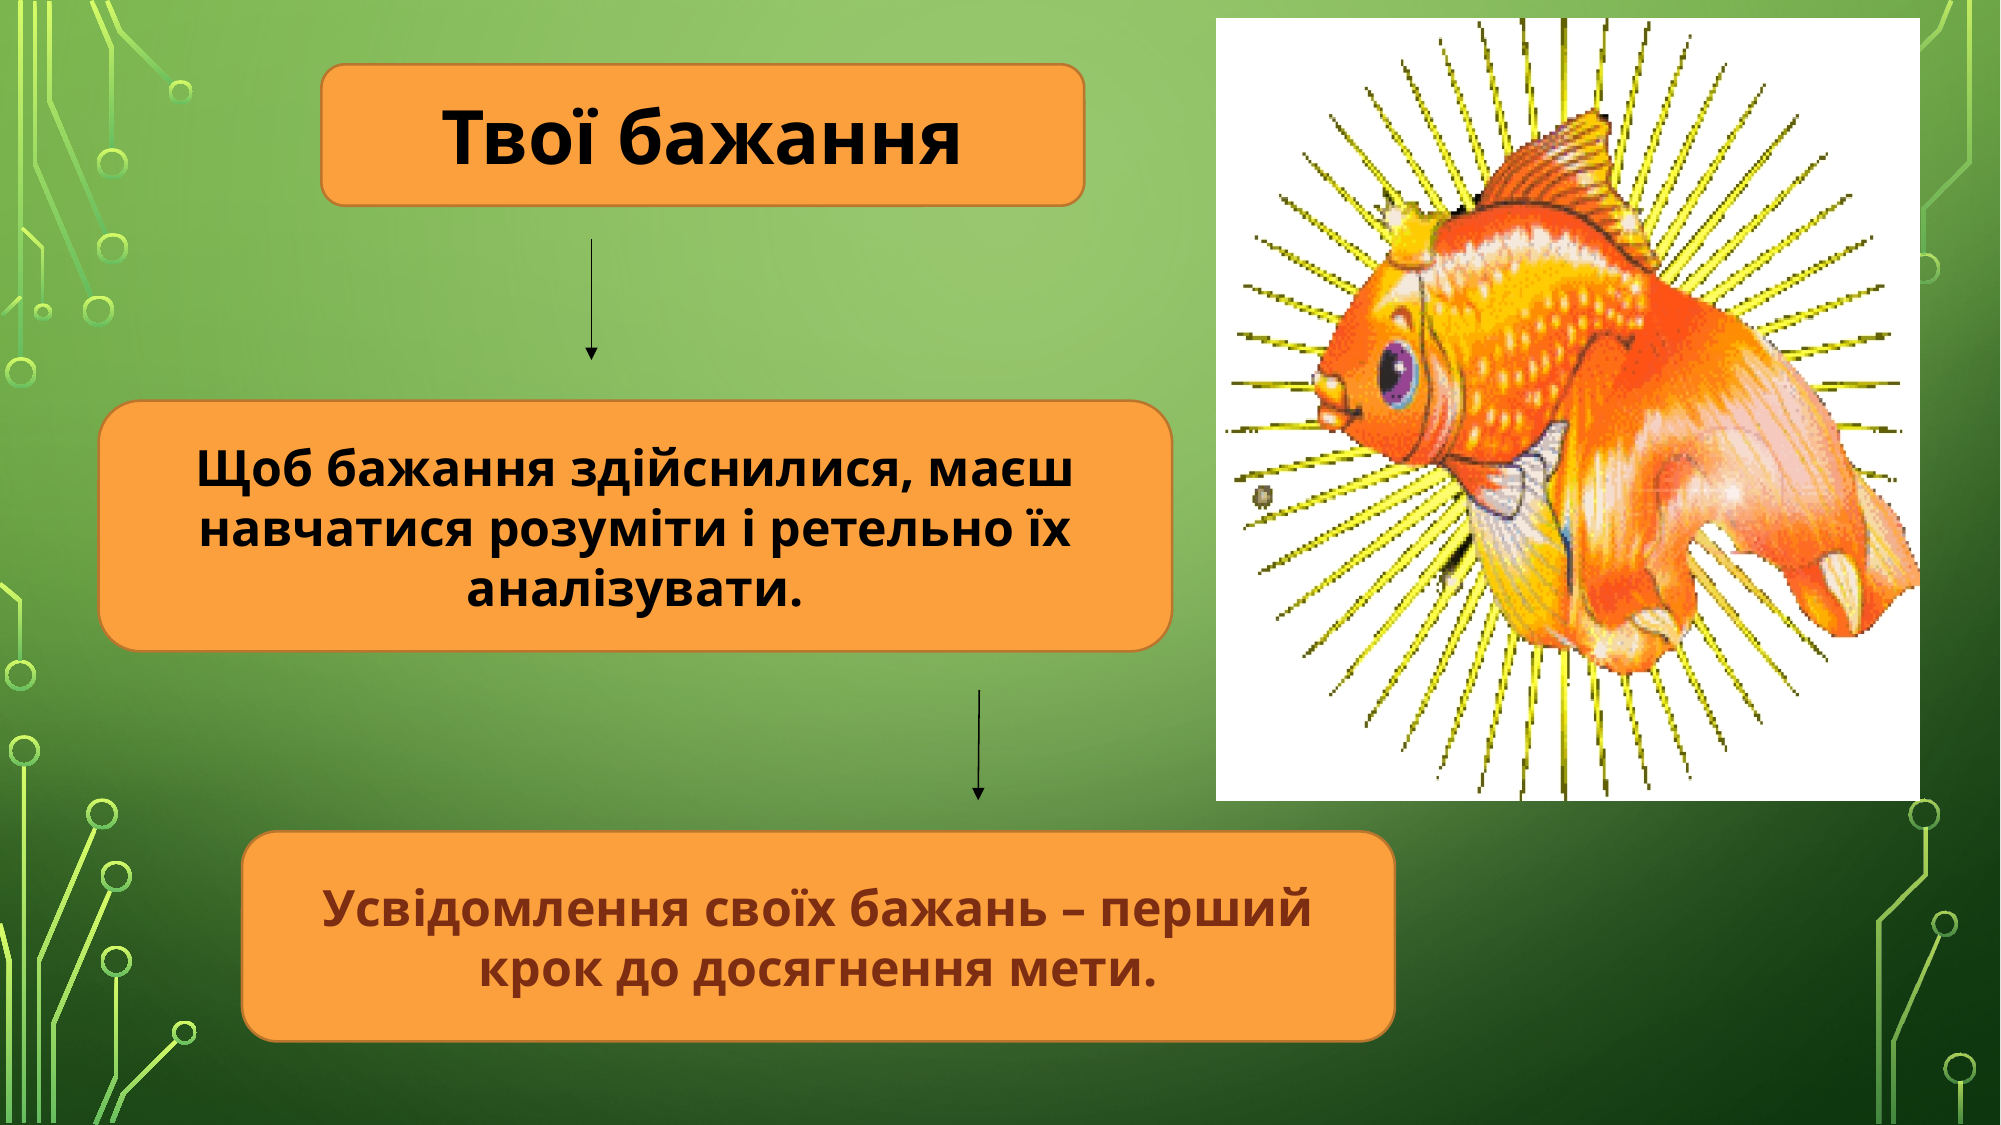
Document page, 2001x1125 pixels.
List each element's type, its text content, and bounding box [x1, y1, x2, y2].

text_box Усвідомлення своїх бажань – перший крок до досягнення мети. [240, 830, 1397, 1043]
text_box Твої бажання [320, 63, 1086, 208]
text_box Щоб бажання здійснилися, маєш навчатися розуміти і ретельно їх аналізувати. [97, 399, 1174, 653]
picture [1215, 17, 1921, 801]
